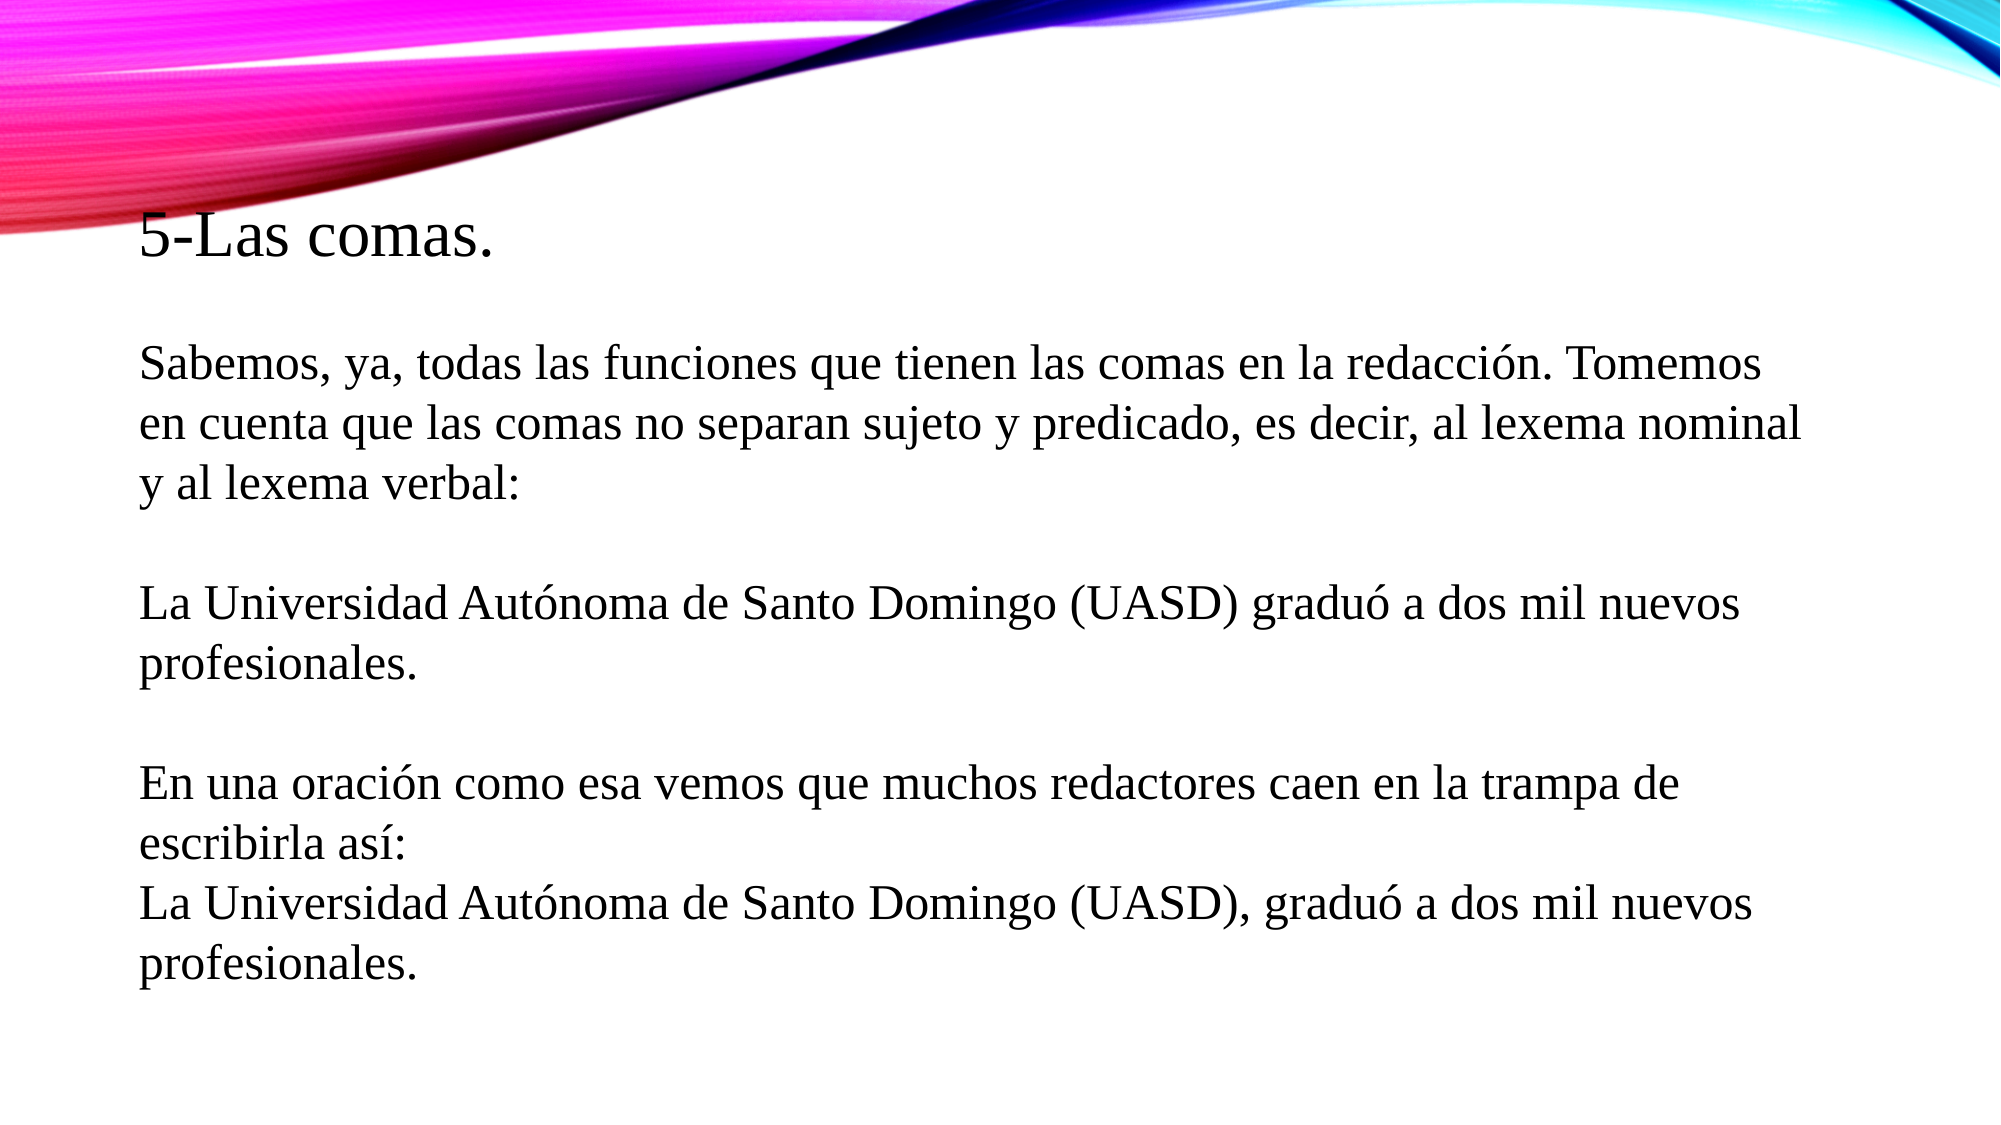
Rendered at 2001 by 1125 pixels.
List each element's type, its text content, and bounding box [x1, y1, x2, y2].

text_box 5-Las comas. Sabemos, ya, todas las funciones que tienen las comas en la redacción. Tomemos en cuenta que las comas no separan sujeto y predicado, es decir, al lexema nominal y al lexema verbal: La Universidad Autónoma de Santo Domingo (UASD) graduó a dos mil nuevos profesionales. En una oración como esa vemos que muchos redactores caen en la trampa de escribirla así: La Universidad Autónoma de Santo Domingo (UASD), graduó a dos mil nuevos profesionales. [123, 182, 1826, 1058]
picture [1910, 0, 2000, 45]
picture [1890, 0, 2000, 75]
picture [0, 0, 2000, 237]
